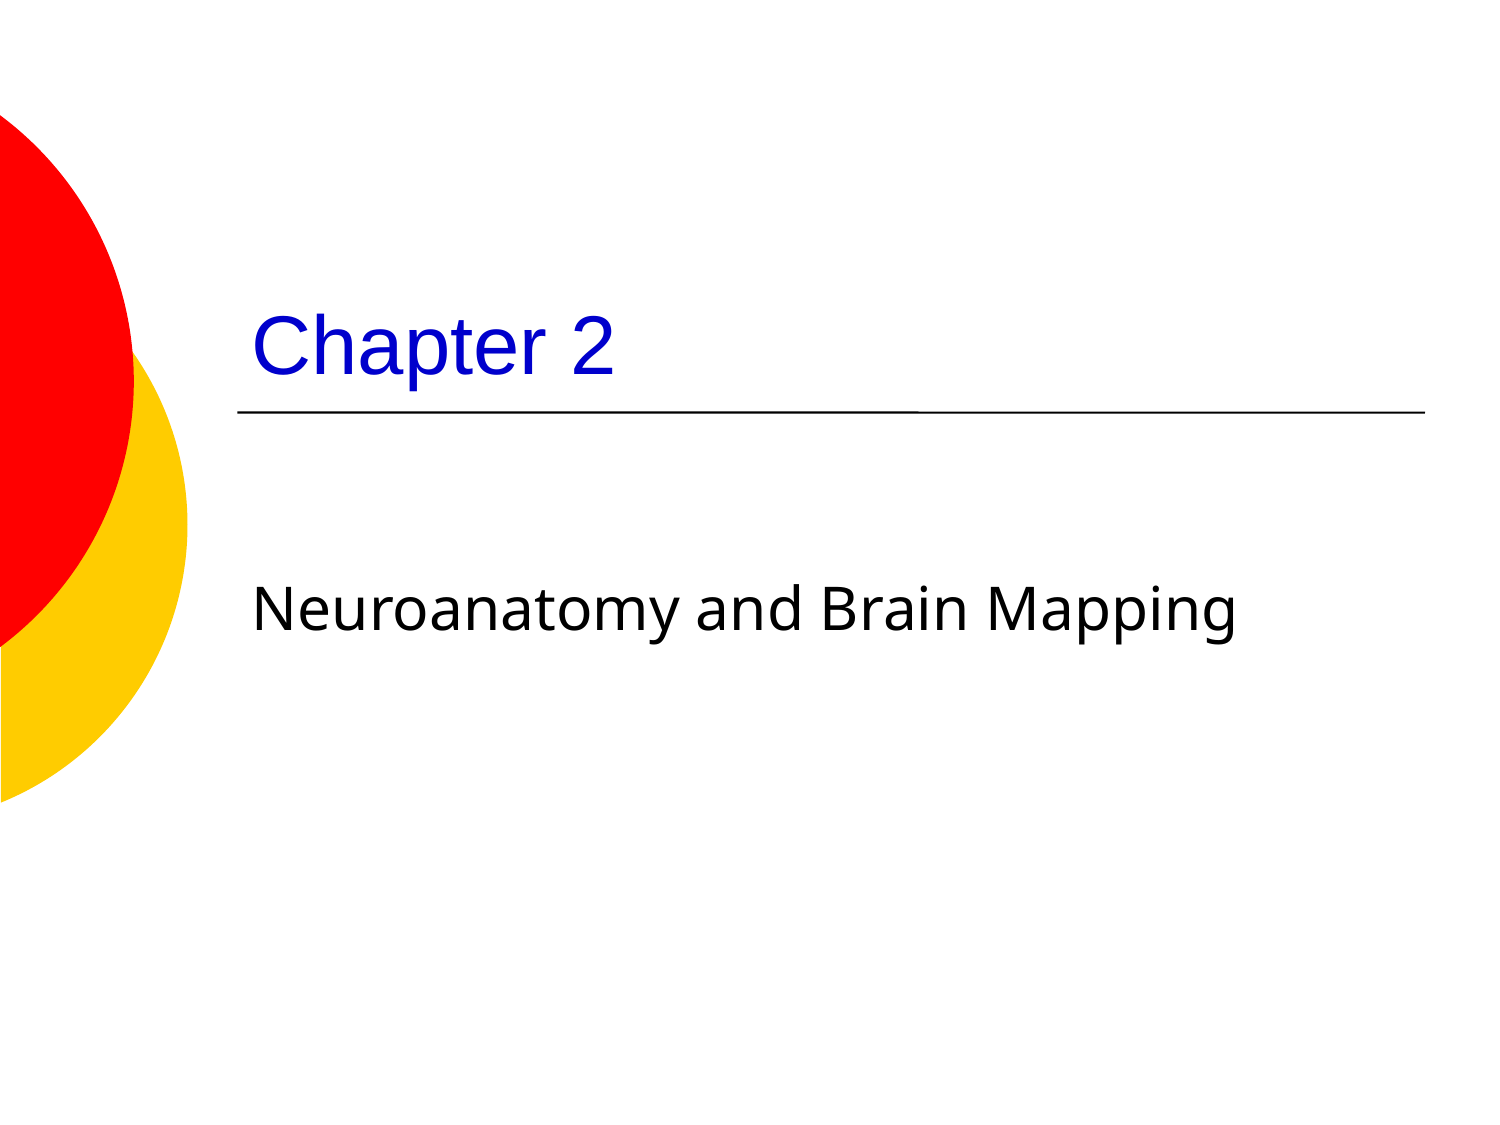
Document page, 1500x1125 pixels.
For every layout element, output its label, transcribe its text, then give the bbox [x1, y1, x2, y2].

subtitle Neuroanatomy and Brain Mapping [236, 561, 1425, 850]
title Chapter 2 [236, 161, 1425, 399]
